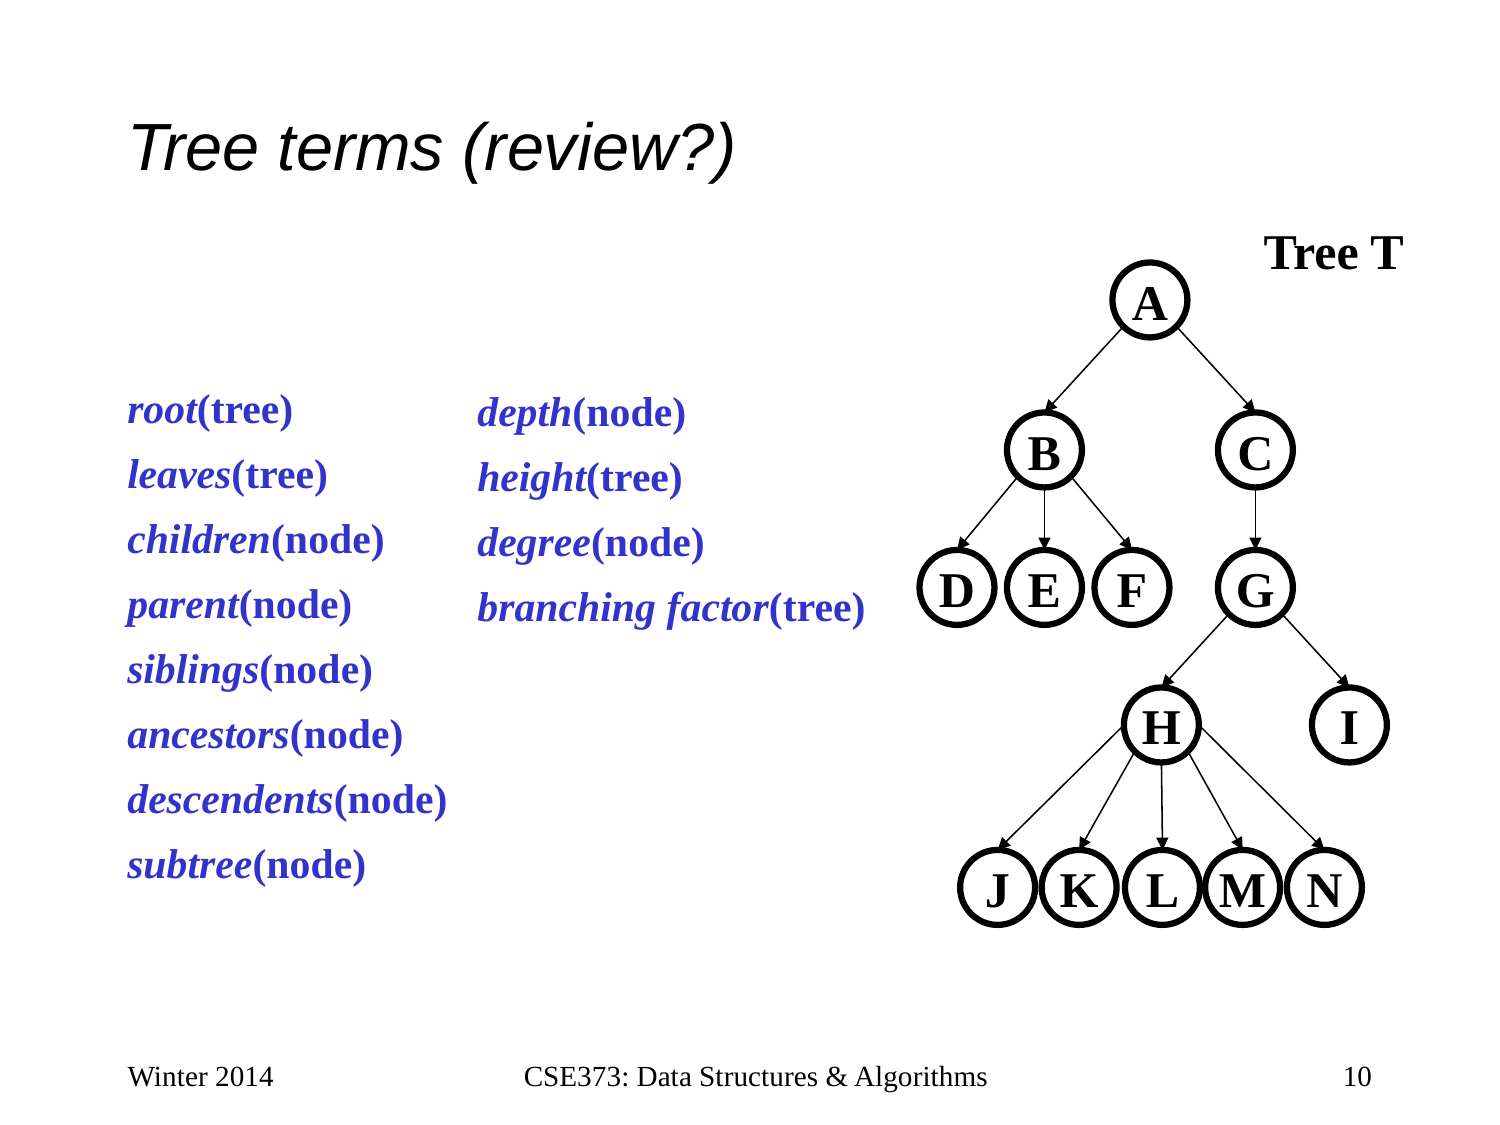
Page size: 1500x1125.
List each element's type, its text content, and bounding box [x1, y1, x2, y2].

slide_number 10 [1074, 1049, 1388, 1125]
text_box root(tree) leaves(tree) children(node) parent(node) siblings(node) ancestors(node) descendents(node) subtree(node) [112, 359, 475, 895]
text_box depth(node) height(tree) degree(node) branching factor(tree) [462, 362, 914, 638]
slide_number Winter 2014 [112, 1049, 426, 1125]
footer CSE373: Data Structures & Algorithms [474, 1049, 1038, 1125]
text_box Tree T [1248, 212, 1419, 288]
title Tree terms (review?) [112, 49, 1388, 238]
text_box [919, 262, 1388, 926]
